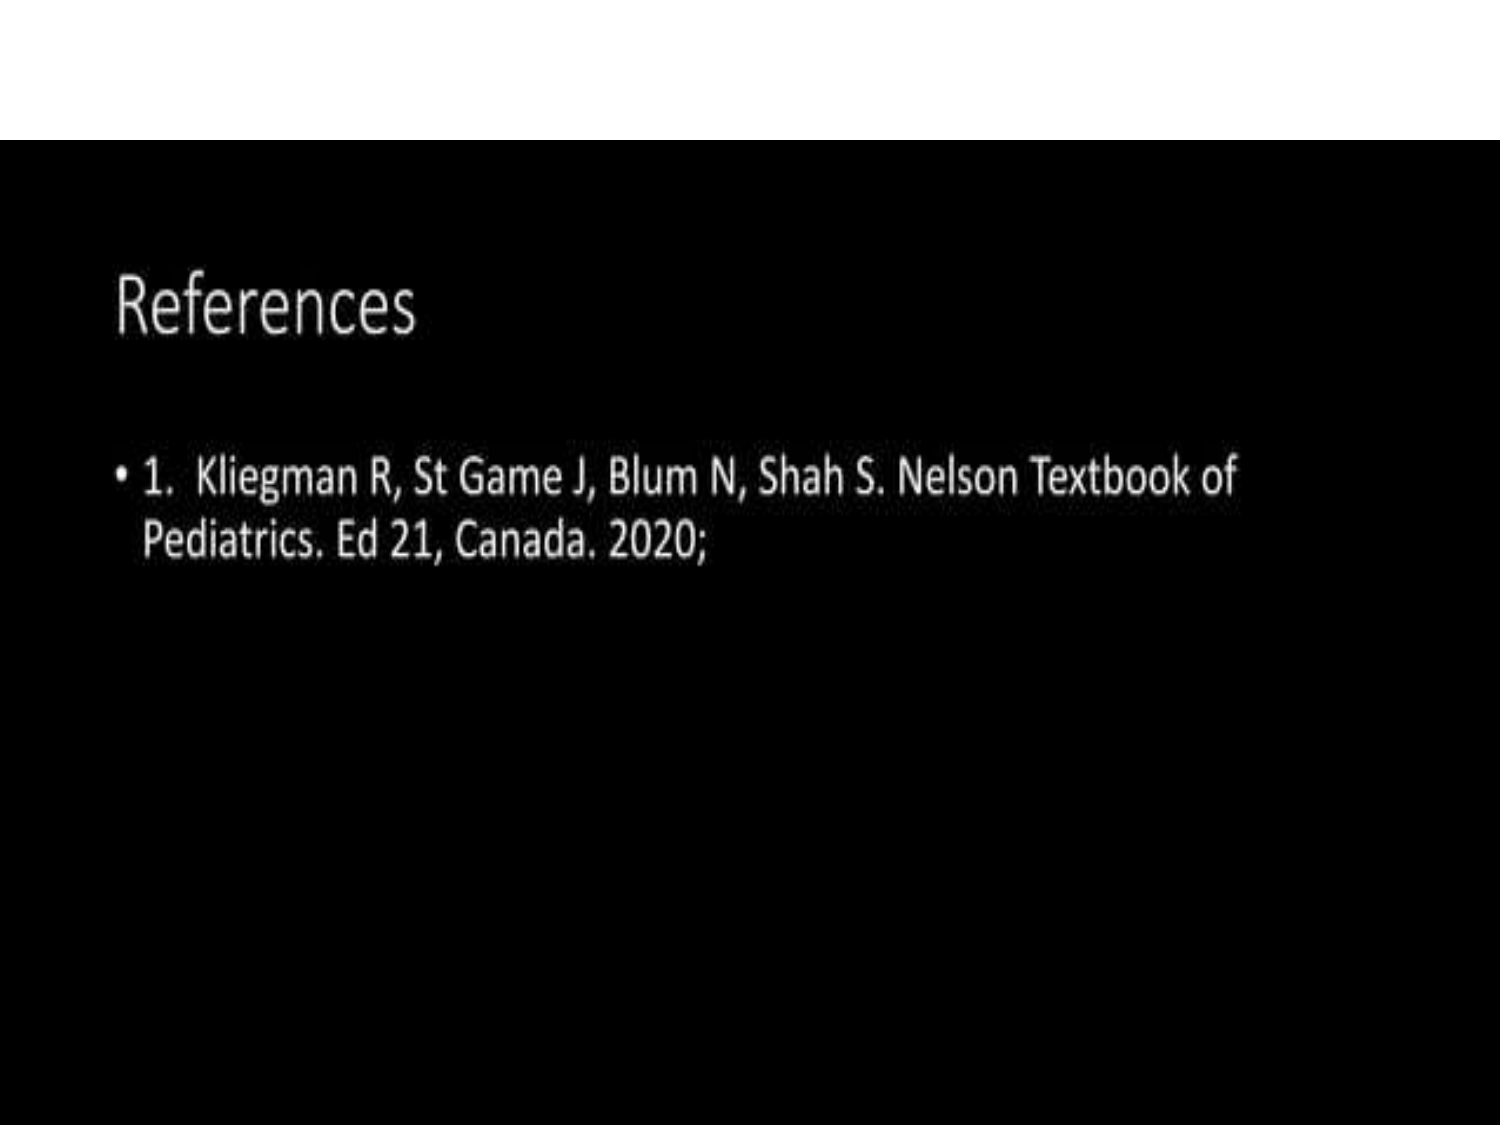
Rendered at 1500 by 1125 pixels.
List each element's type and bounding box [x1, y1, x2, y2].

picture [0, 139, 1500, 1125]
